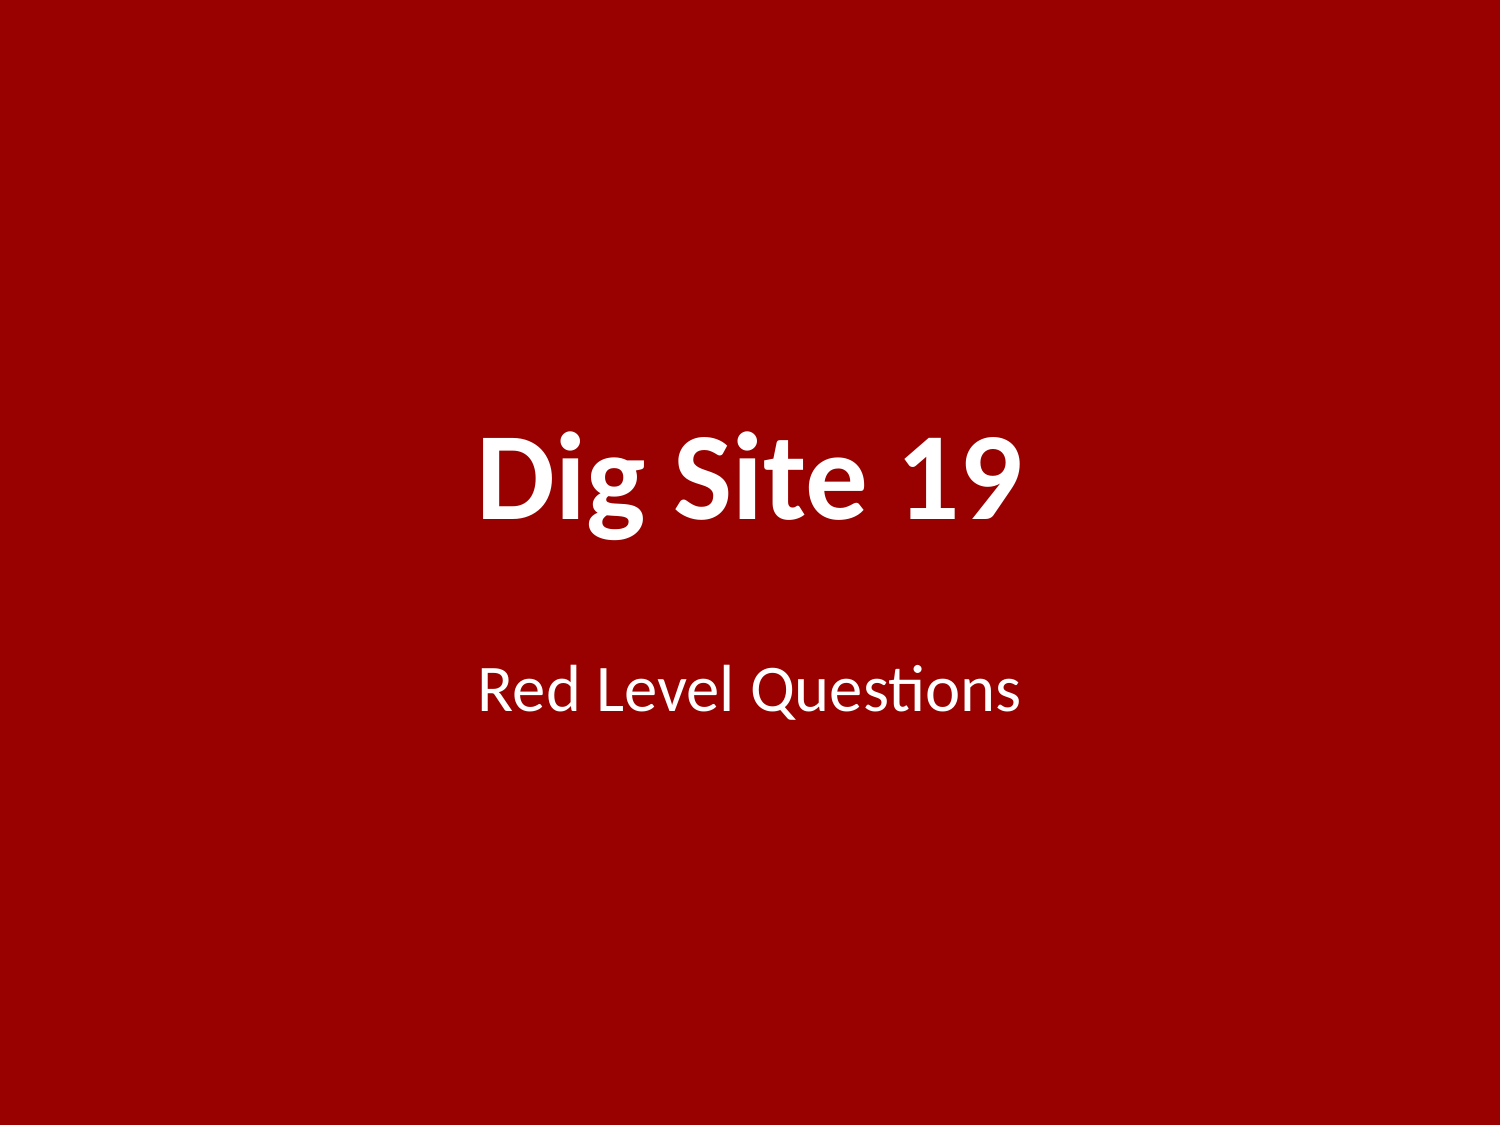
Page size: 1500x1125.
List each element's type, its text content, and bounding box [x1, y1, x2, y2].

title Dig Site 19 [112, 349, 1388, 591]
subtitle Red Level Questions [225, 637, 1275, 925]
